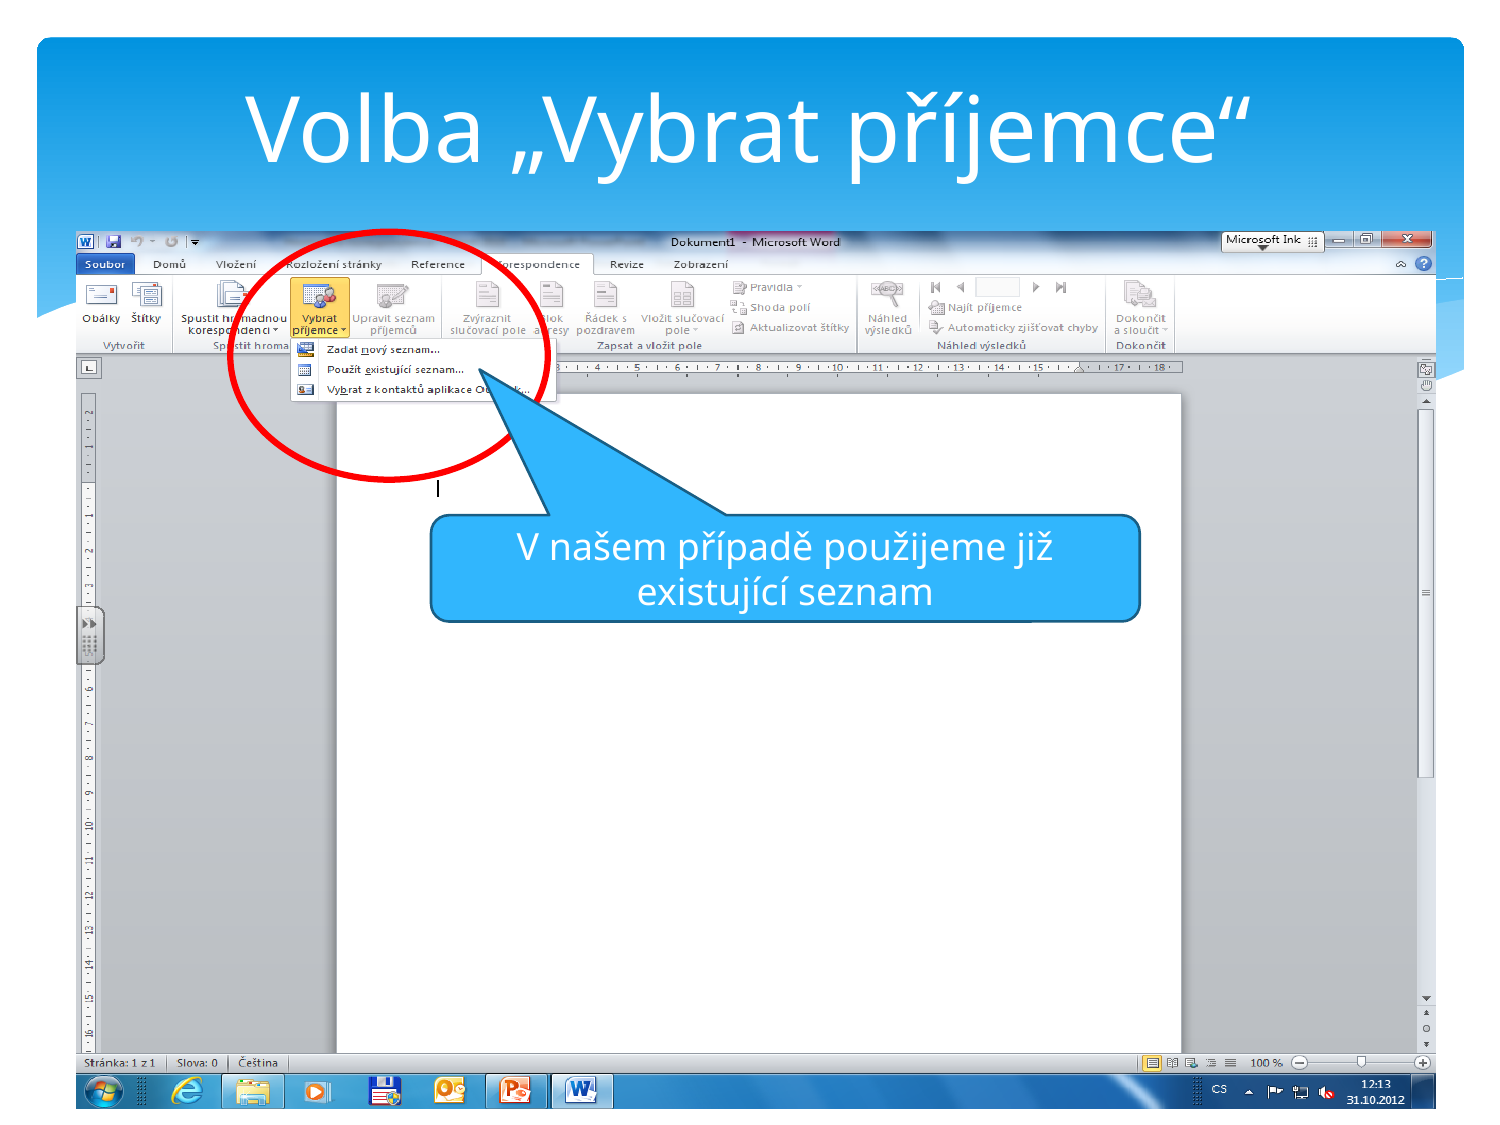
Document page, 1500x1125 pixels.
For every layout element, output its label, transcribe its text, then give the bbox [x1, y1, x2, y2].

title Volba „Vybrat příjemce“ [75, 55, 1424, 197]
picture [76, 231, 1436, 1109]
